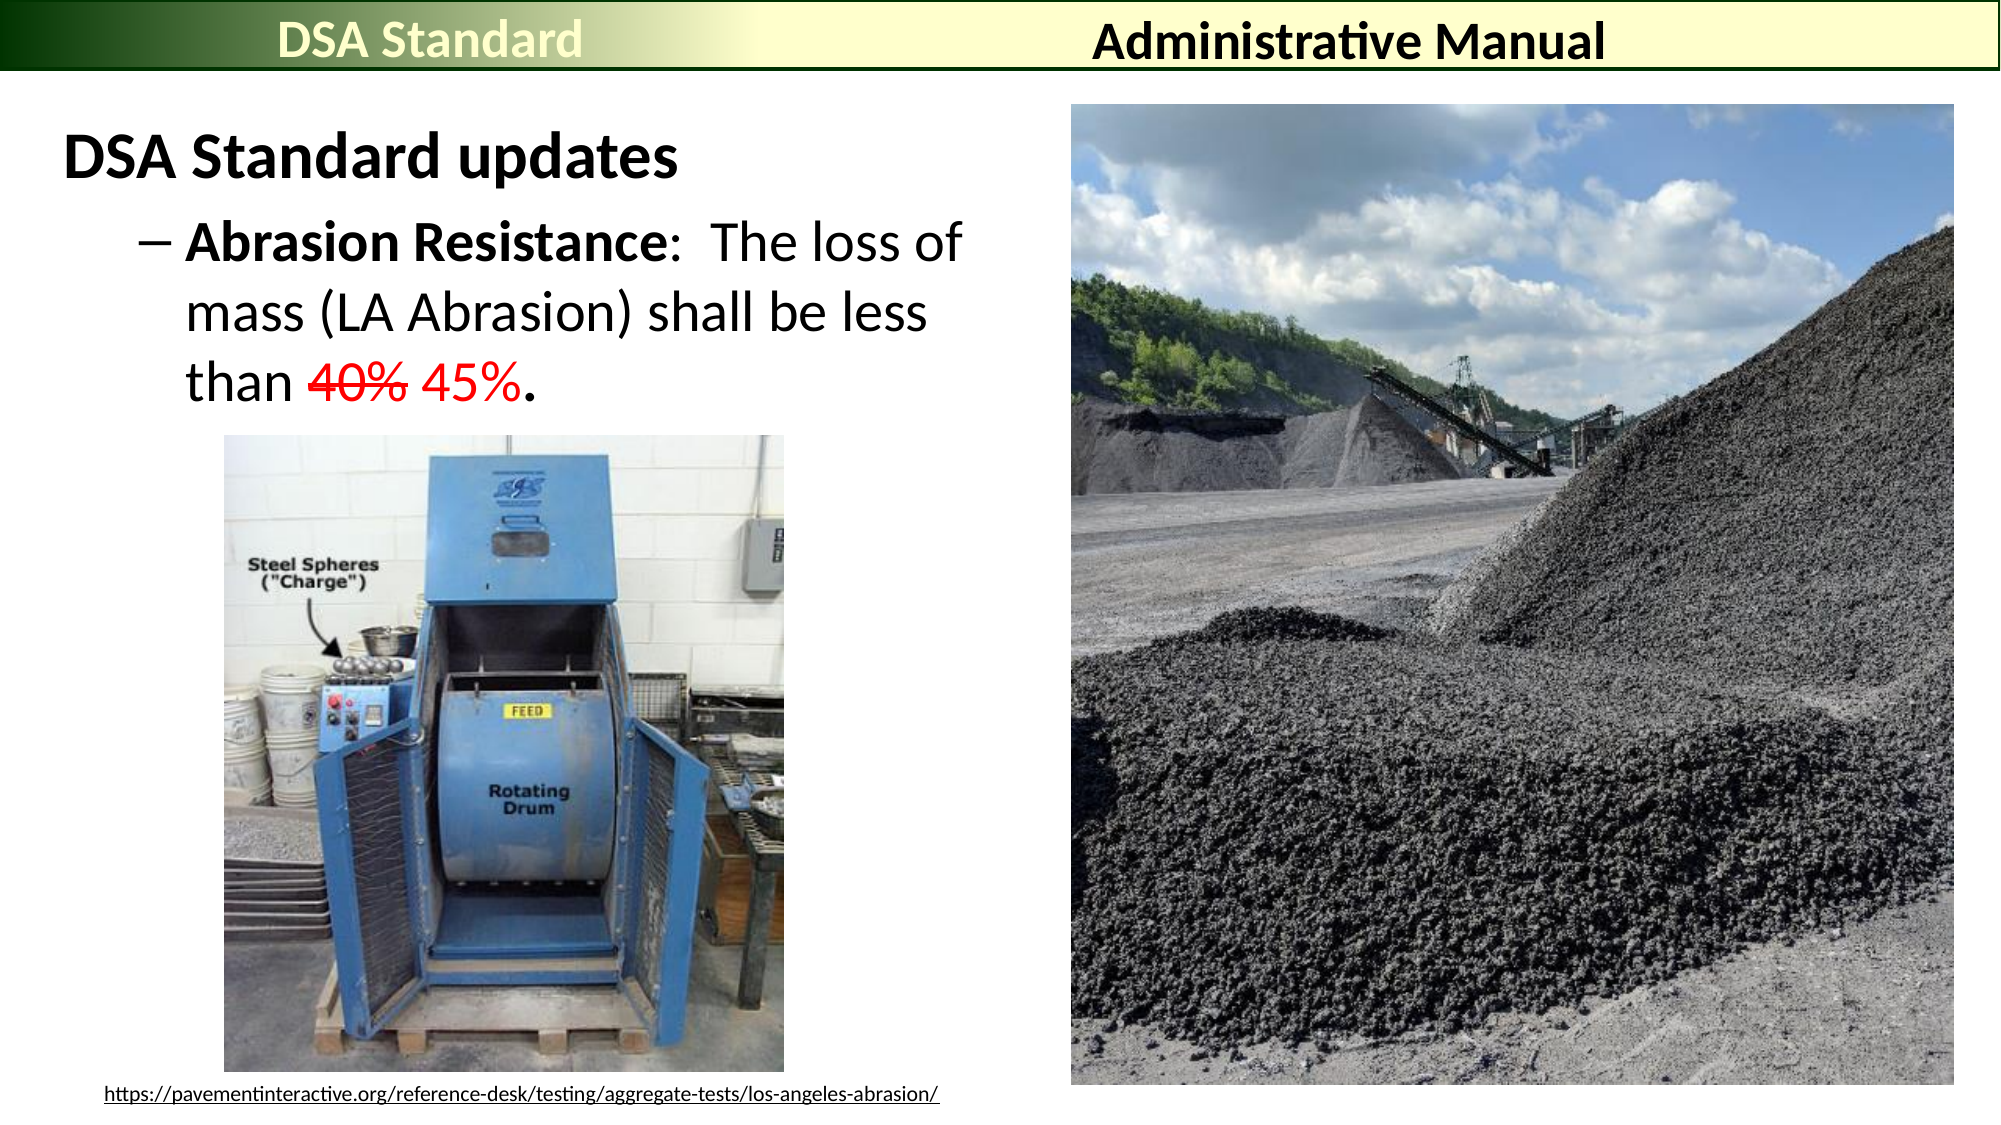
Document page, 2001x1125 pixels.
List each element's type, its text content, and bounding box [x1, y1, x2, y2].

picture [1071, 103, 1954, 1085]
text_box DSA Standard [262, 0, 800, 73]
text_box https://pavementinteractive.org/reference-desk/testing/aggregate-tests/los-angeles-abrasion/ [89, 1071, 1000, 1113]
picture [224, 435, 784, 1073]
subtitle DSA Standard updates Abrasion Resistance: The loss of mass (LA Abrasion) shall be less than 40% 45%. [48, 103, 1031, 1085]
title Administrative Manual [699, 0, 2000, 75]
